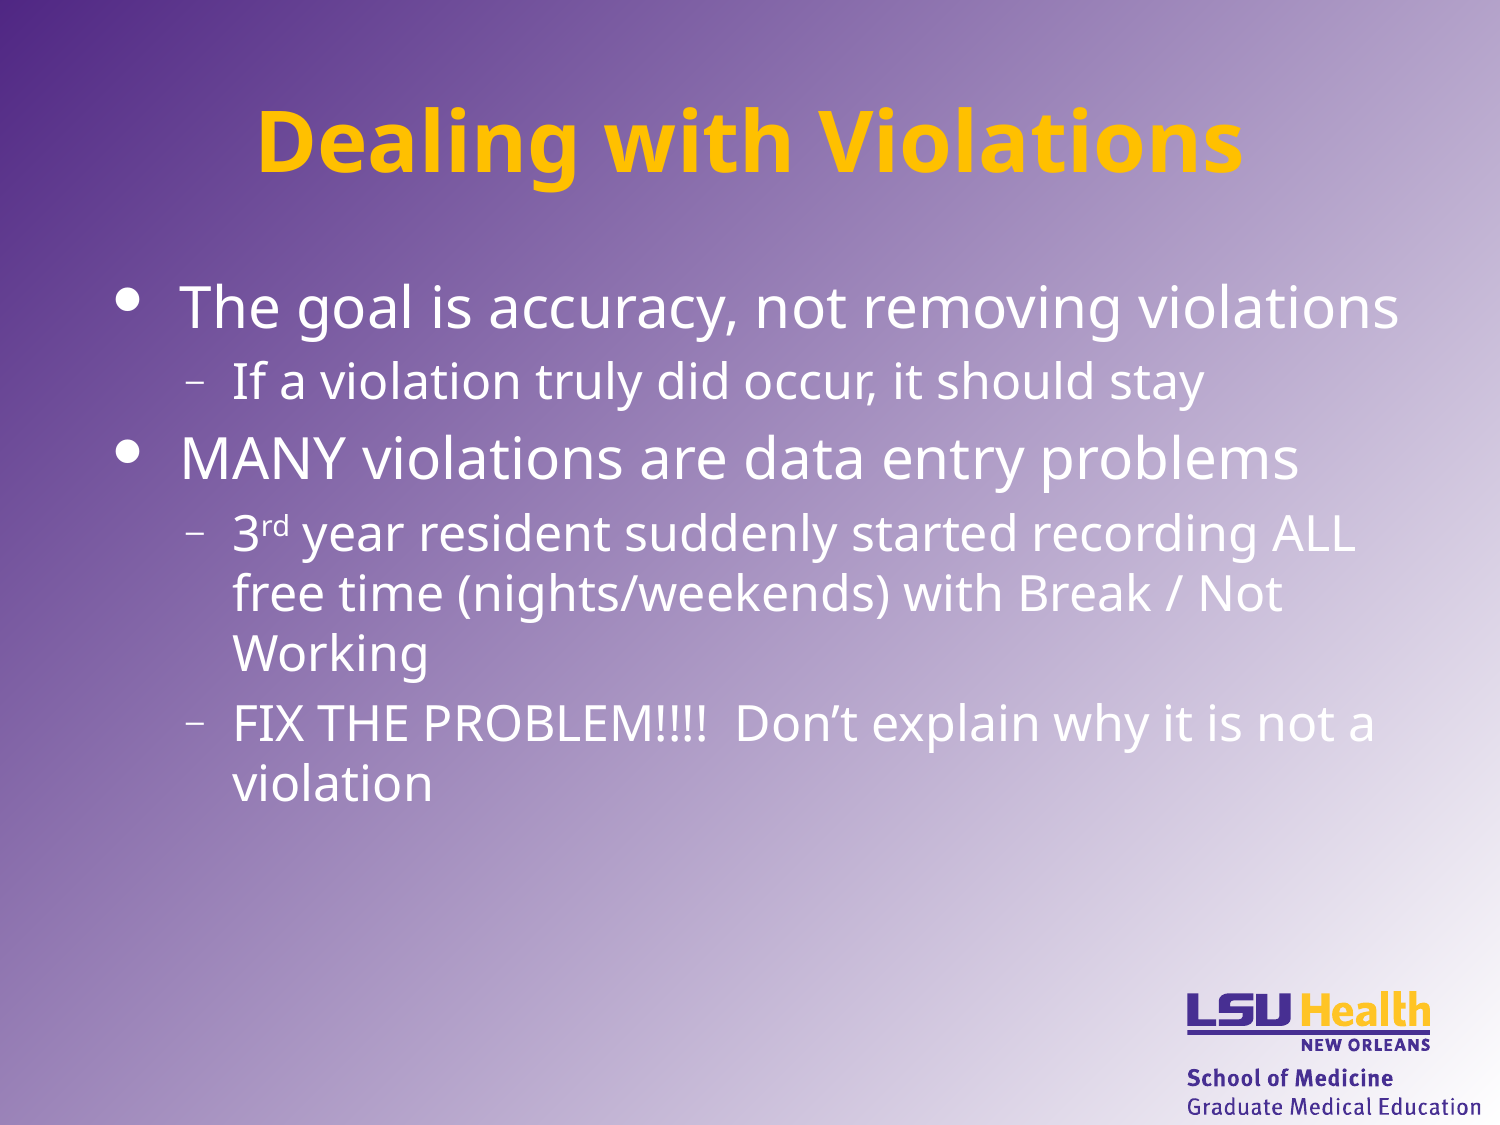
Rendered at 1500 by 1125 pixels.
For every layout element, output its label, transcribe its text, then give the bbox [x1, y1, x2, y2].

list The goal is accuracy, not removing violations If a violation truly did occur, it should stay MANY violations are data entry problems 3rd year resident suddenly started recording ALL free time (nights/weekends) with Break / Not Working FIX THE PROBLEM!!!! Don’t explain why it is not a violation [75, 262, 1425, 1035]
title Dealing with Violations [75, 45, 1425, 233]
